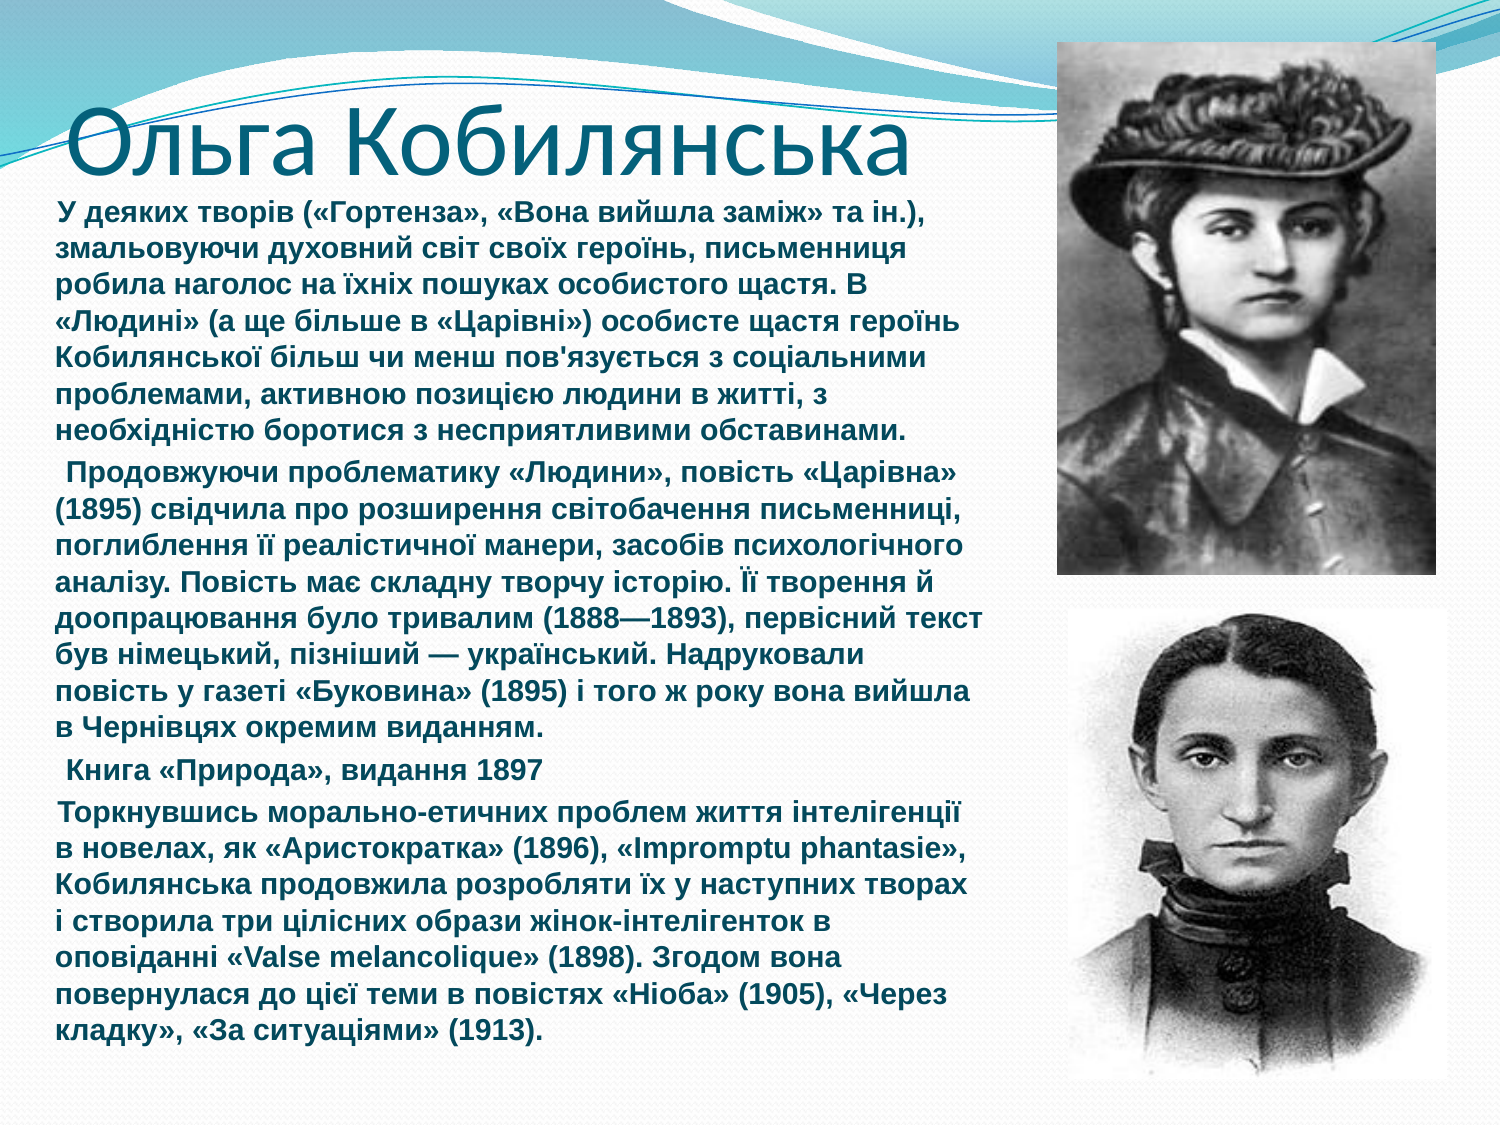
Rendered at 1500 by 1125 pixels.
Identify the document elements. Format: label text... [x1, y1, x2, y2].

picture [1056, 42, 1436, 575]
list У деяких творів («Гортенза», «Вона вийшла заміж» та ін.), змальовуючи духовний світ своїх героїнь, письменниця робила наголос на їхніх пошуках особистого щастя. В «Людині» (а ще більше в «Царівні») особисте щастя героїнь Кобилянської більш чи менш пов'язується з соціальними проблемами, активною позицією людини в житті, з необхідністю боротися з несприятливими обставинами. Продовжуючи проблематику «Людини», повість «Царівна» (1895) свідчила про розширення світобачення письменниці, поглиблення її реалістичної манери, засобів психологічного аналізу. Повість має складну творчу історію. Її творення й доопрацювання було тривалим (1888—1893), первісний текст був німецький, пізніший — український. Надруковали повість у газеті «Буковина» (1895) і того ж року вона вийшла в Чернівцях окремим виданням. Книга «Природа», видання 1897 Торкнувшись морально-етичних проблем життя інтелігенції в новелах, як «Аристократка» (1896), «Impromptu phantasie», Кобилянська продовжила розробляти їх у наступних творах і створила три цілісних образи жінок-інтелігенток в оповіданні «Valse melancolique» (1898). Згодом вона повернулася до цієї теми в повістях «Ніоба» (1905), «Через кладку», «За ситуаціями» (1913). [0, 184, 998, 1125]
title Ольга Кобилянська [64, 0, 1425, 197]
picture [1068, 609, 1448, 1079]
